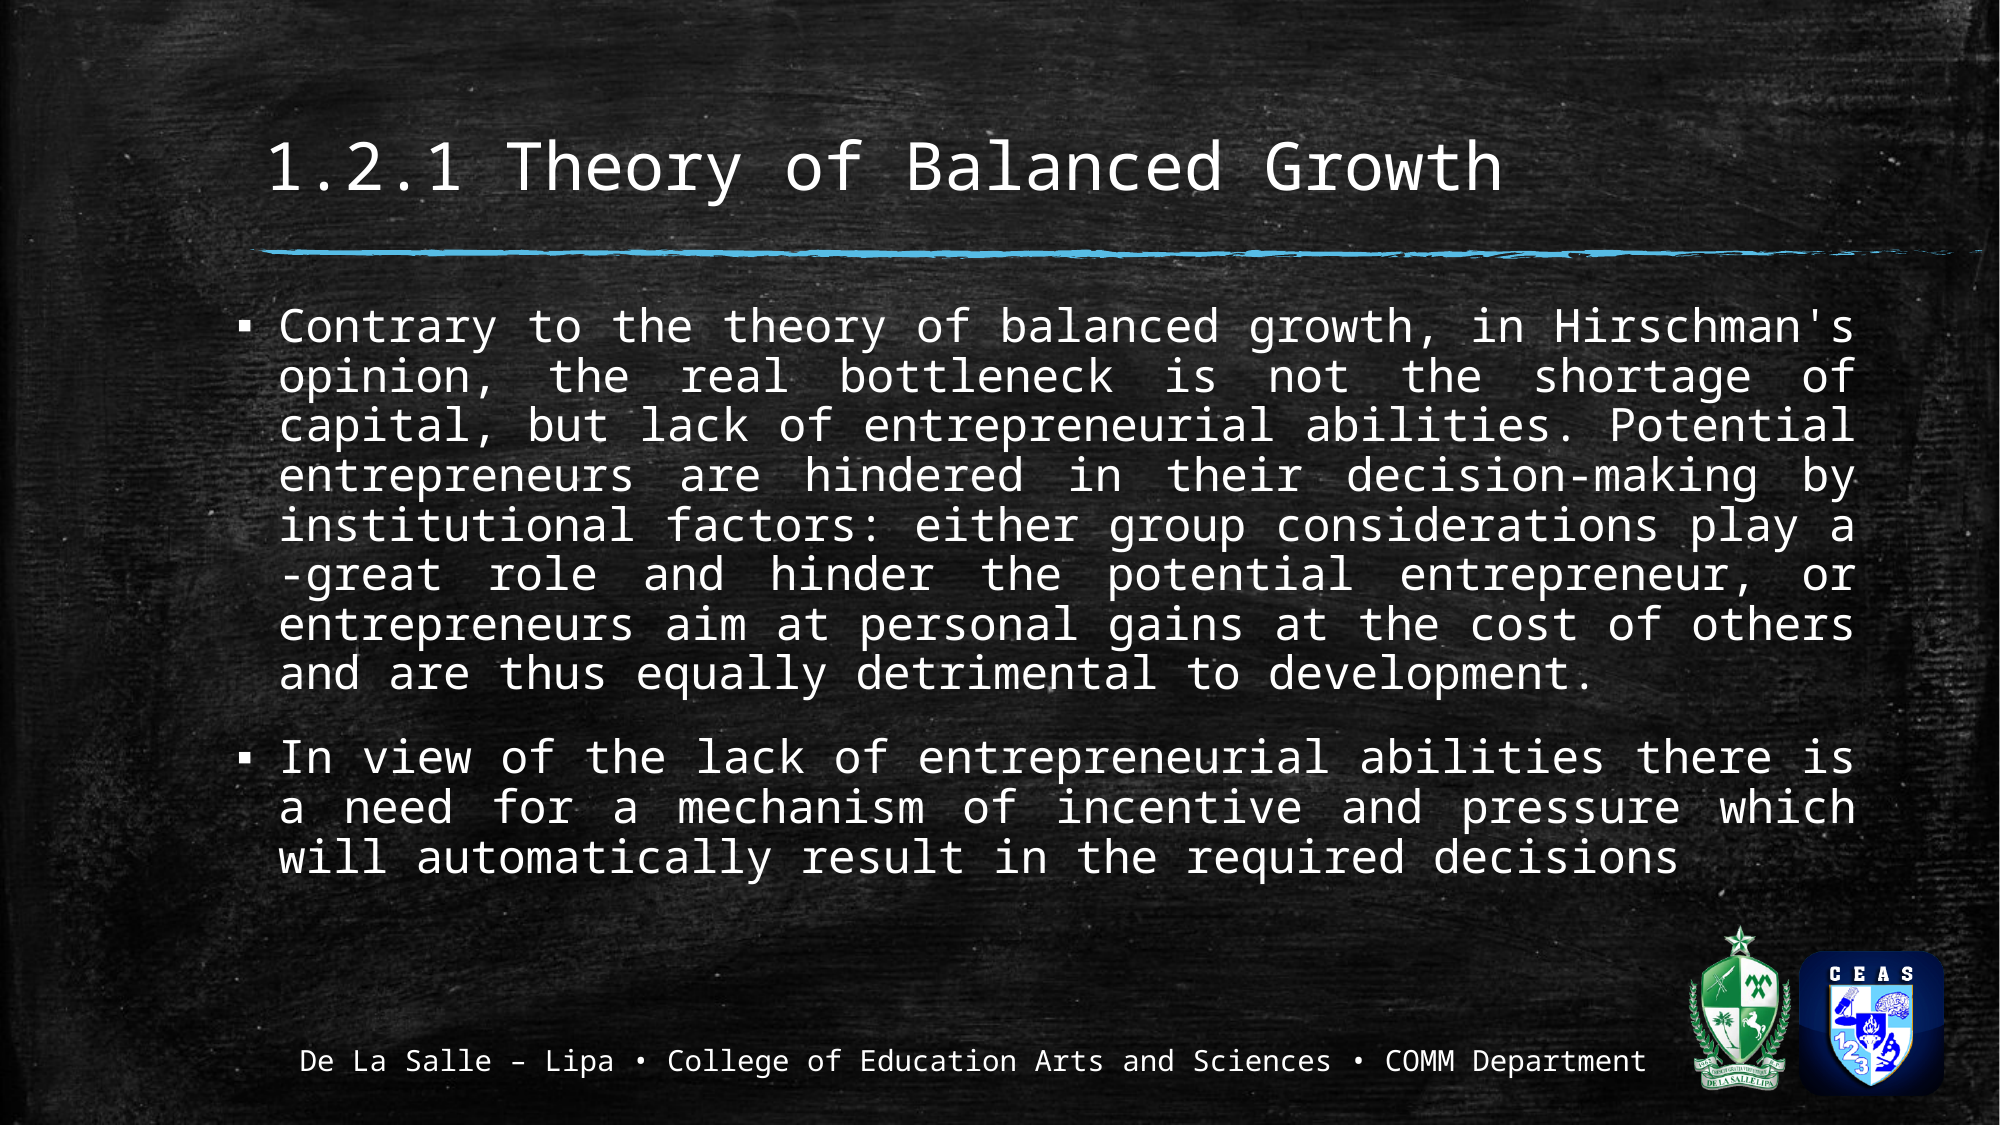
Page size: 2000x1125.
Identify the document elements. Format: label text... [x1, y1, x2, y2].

text_box De La Salle – Lipa • College of Education Arts and Sciences • COMM Department [124, 1034, 1656, 1085]
title 1.2.1 Theory of Balanced Growth [249, 45, 1750, 213]
picture [1656, 924, 1944, 1096]
list Contrary to the theory of balanced growth, in Hirschman's opinion, the real bottleneck is not the shortage of capital, but lack of entrepreneurial abilities. Potential entrepreneurs are hindered in their decision-making by institutional factors: either group considerations play a -great role and hinder the potential entrepreneur, or entrepreneurs aim at personal gains at the cost of others and are thus equally detrimental to development. In view of the lack of entrepreneurial abilities there is a need for a mechanism of incentive and pressure which will automatically result in the required decisions [221, 295, 1872, 996]
